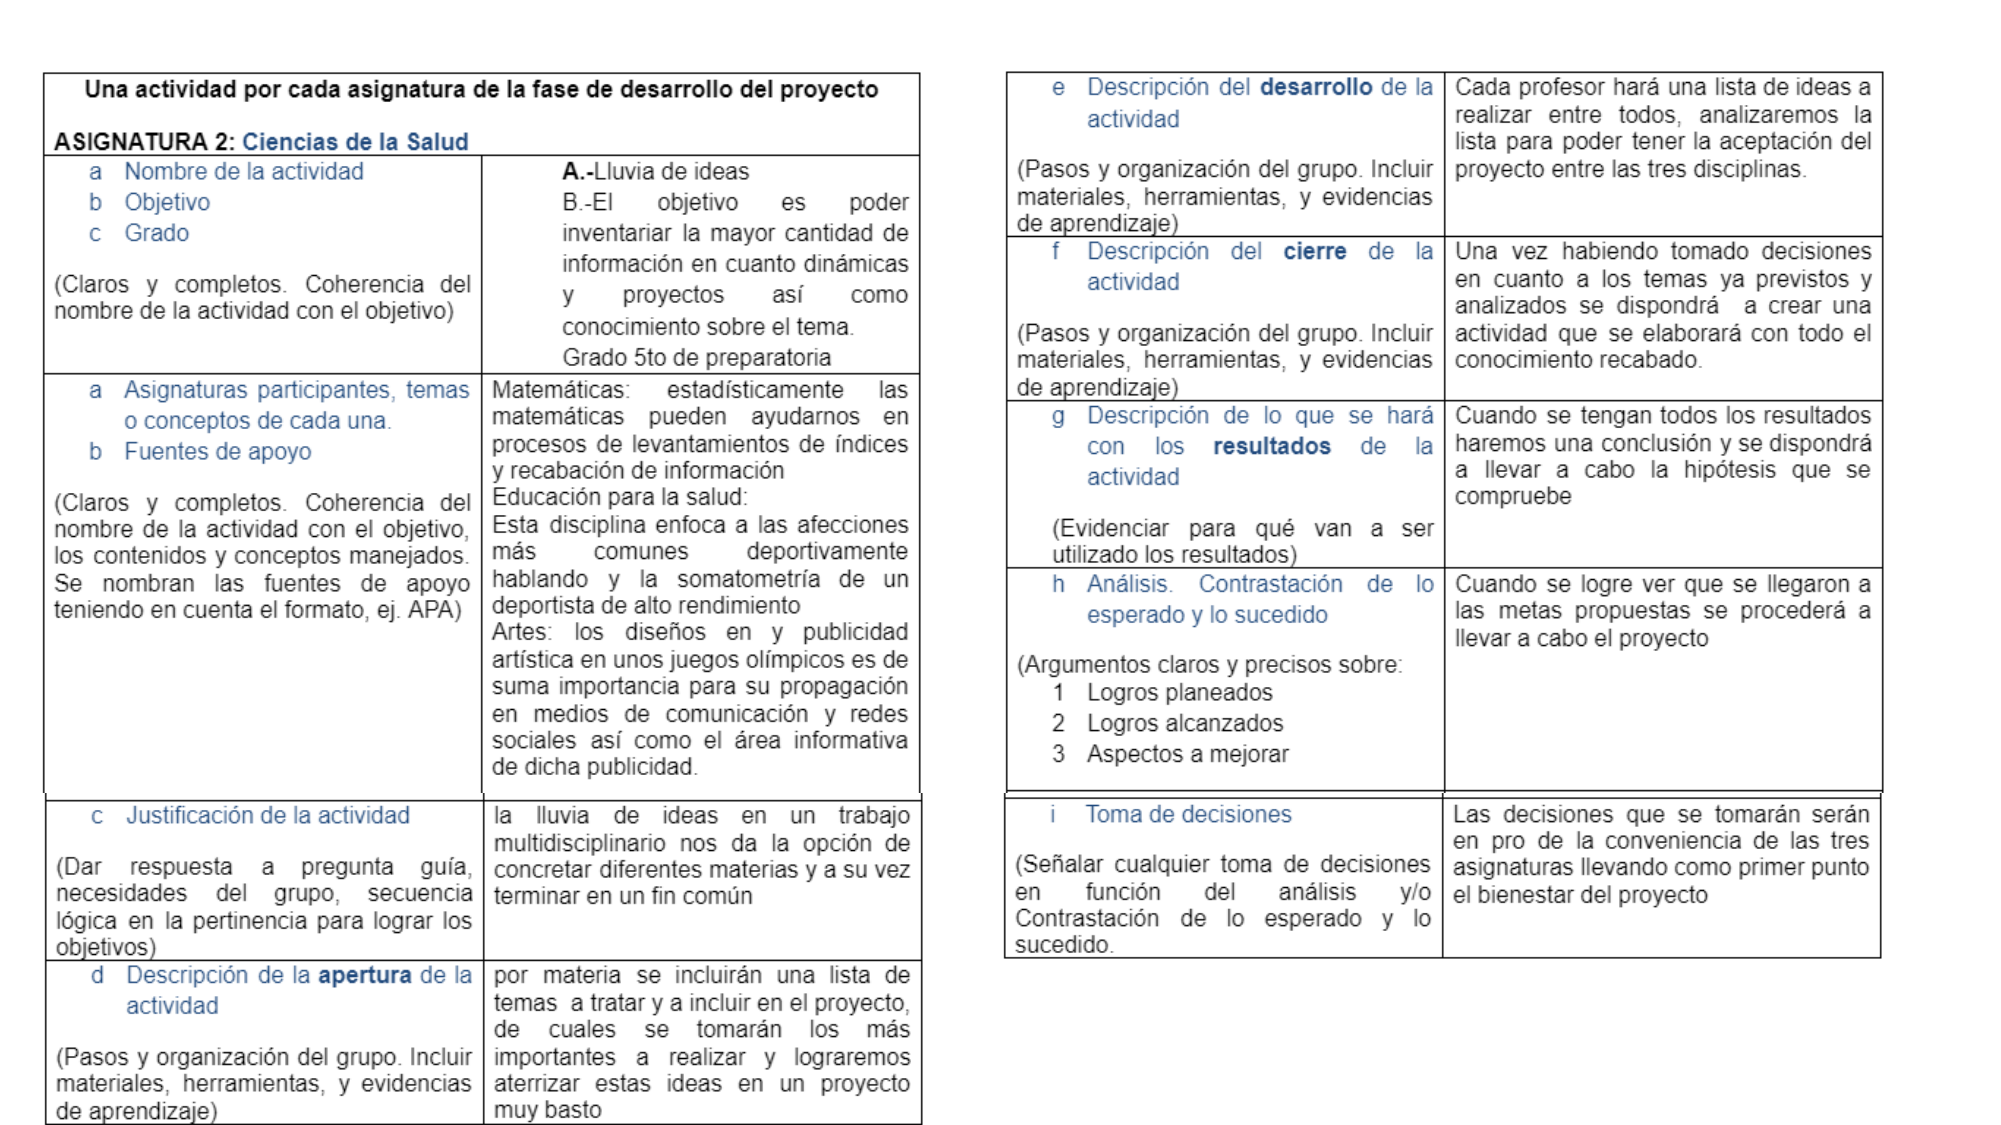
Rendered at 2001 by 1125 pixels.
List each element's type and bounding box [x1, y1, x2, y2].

picture [32, 67, 927, 1125]
picture [995, 67, 1894, 968]
